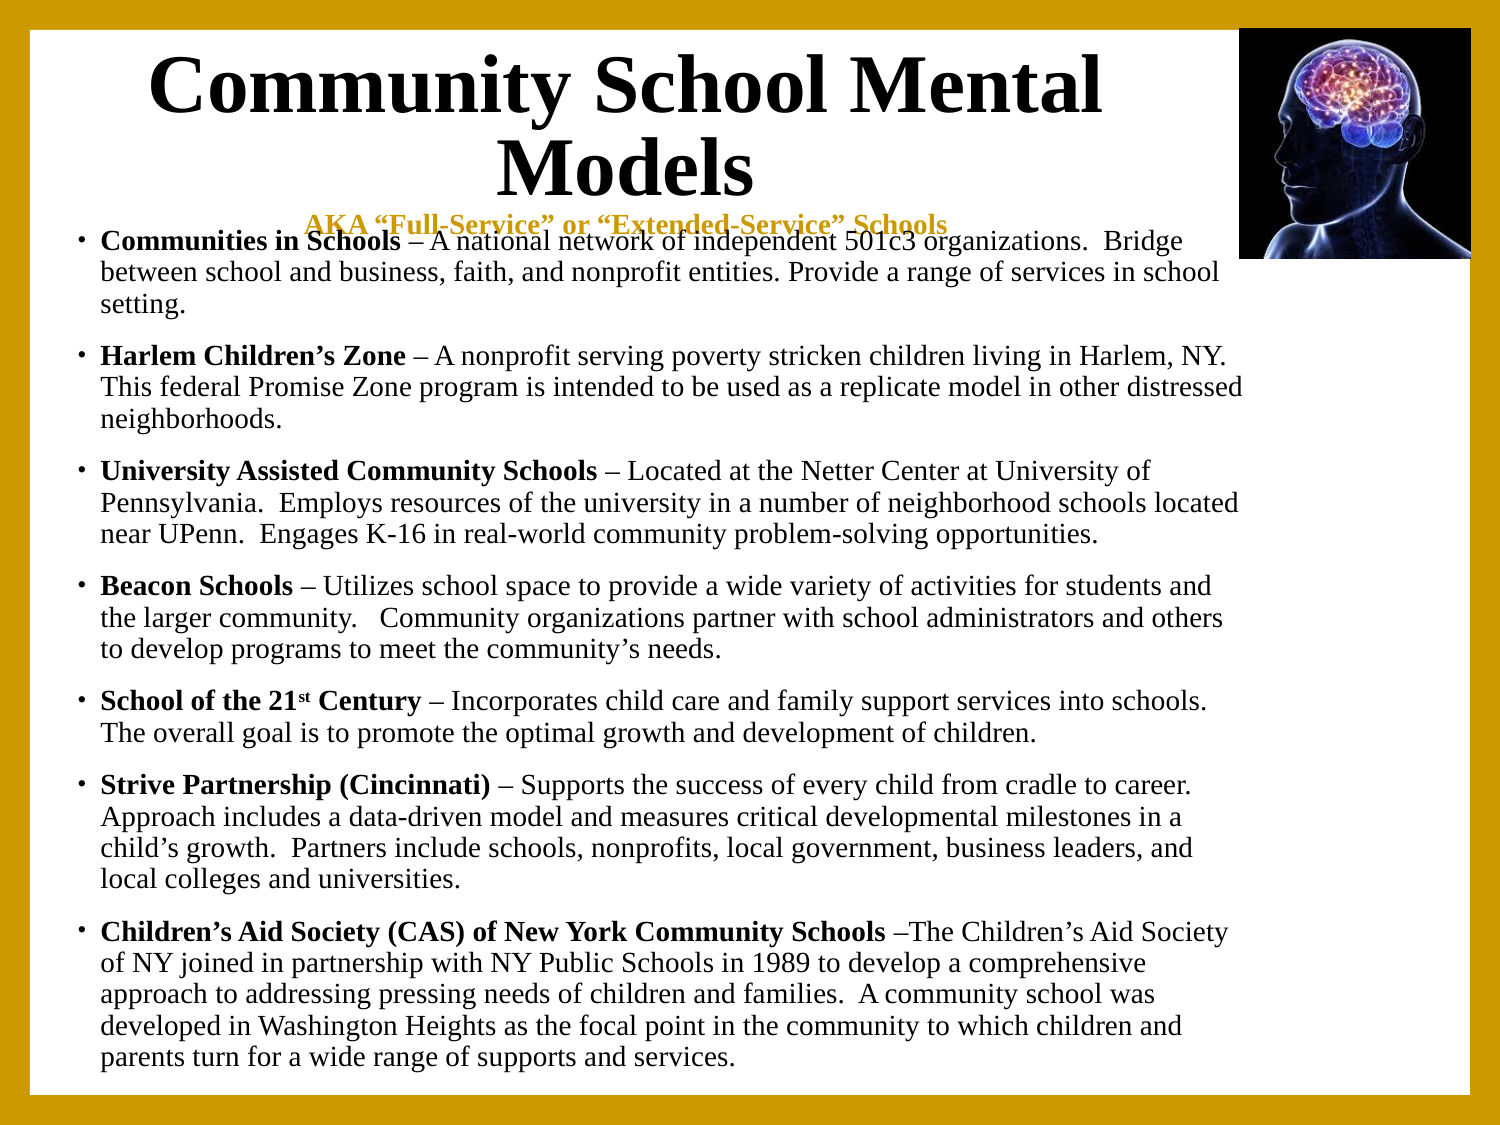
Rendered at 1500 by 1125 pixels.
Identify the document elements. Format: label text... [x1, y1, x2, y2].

title Community School Mental Models AKA “Full-Service” or “Extended-Service” Schools [31, 35, 1221, 252]
picture [1239, 27, 1471, 260]
list Communities in Schools – A national network of independent 501c3 organizations. Bridge between school and business, faith, and nonprofit entities. Provide a range of services in school setting. Harlem Children’s Zone – A nonprofit serving poverty stricken children living in Harlem, NY. This federal Promise Zone program is intended to be used as a replicate model in other distressed neighborhoods. University Assisted Community Schools – Located at the Netter Center at University of Pennsylvania. Employs resources of the university in a number of neighborhood schools located near UPenn. Engages K-16 in real-world community problem-solving opportunities. Beacon Schools – Utilizes school space to provide a wide variety of activities for students and the larger community. Community organizations partner with school administrators and others to develop programs to meet the community’s needs. School of the 21st Century – Incorporates child care and family support services into schools. The overall goal is to promote the optimal growth and development of children. Strive Partnership (Cincinnati) – Supports the success of every child from cradle to career. Approach includes a data-driven model and measures critical developmental milestones in a child’s growth. Partners include schools, nonprofits, local government, business leaders, and local colleges and universities. Children’s Aid Society (CAS) of New York Community Schools –The Children’s Aid Society of NY joined in partnership with NY Public Schools in 1989 to develop a comprehensive approach to addressing pressing needs of children and families. A community school was developed in Washington Heights as the focal point in the community to which children and parents turn for a wide range of supports and services. [57, 217, 1264, 1115]
